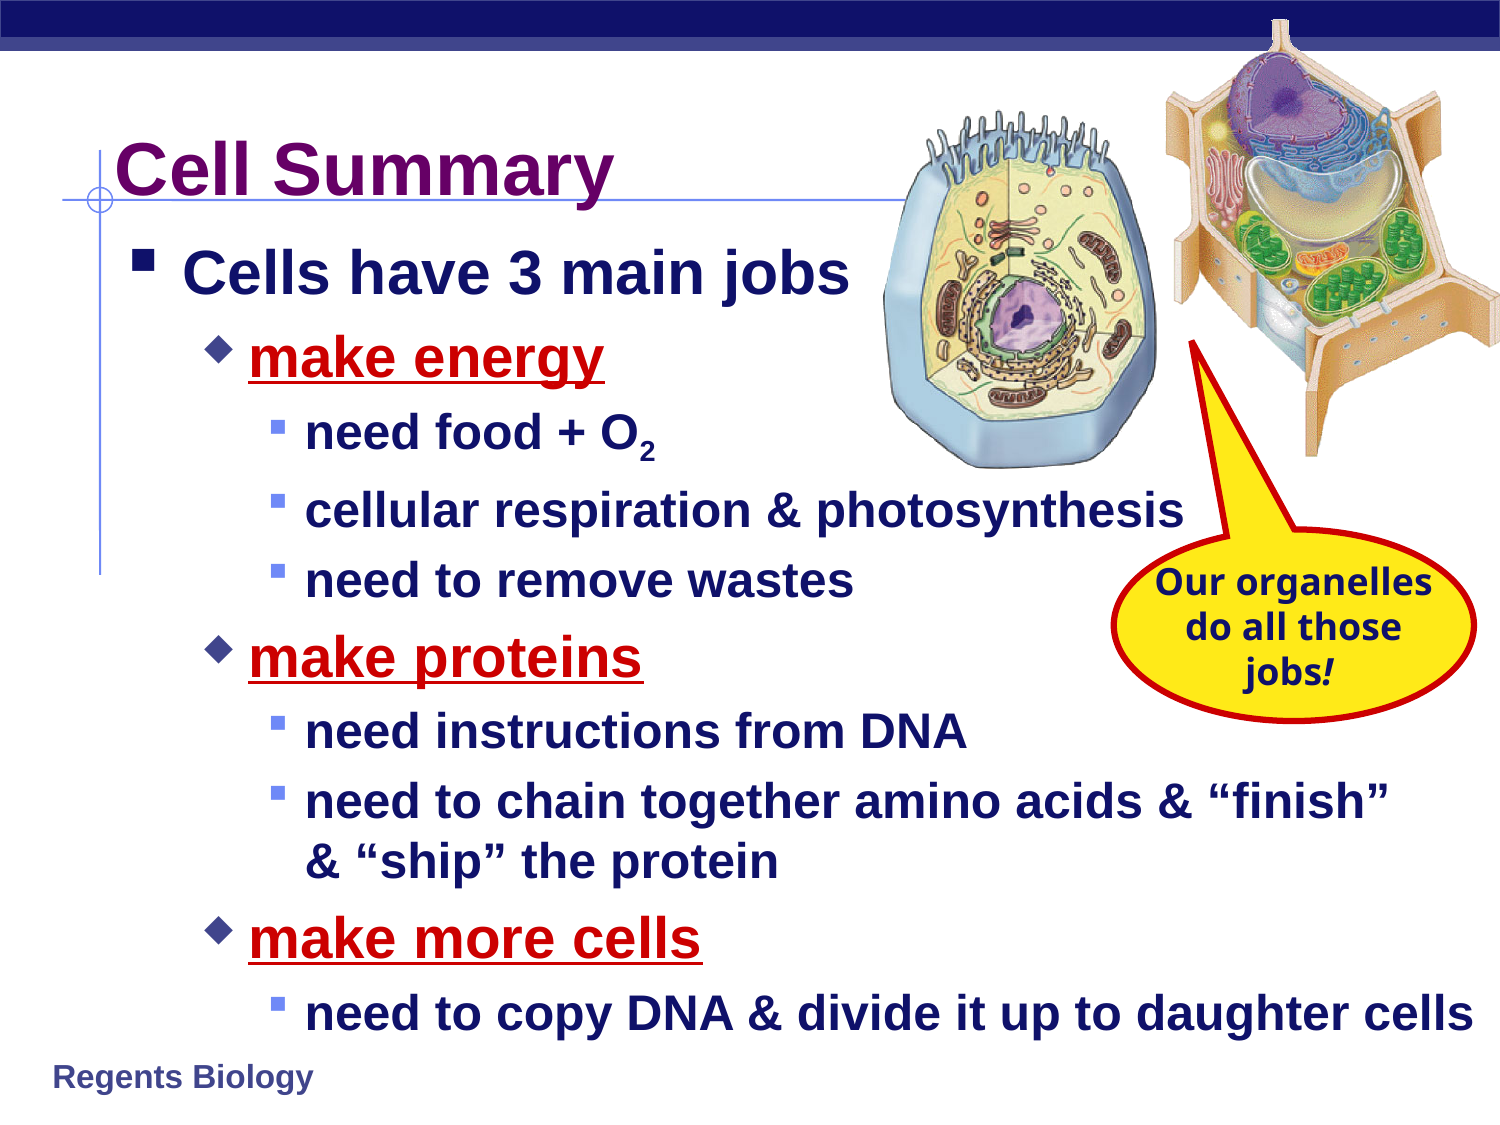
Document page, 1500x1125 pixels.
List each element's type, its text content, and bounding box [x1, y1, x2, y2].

text_box Our organelles do all those jobs! [1113, 469, 1474, 722]
list Cells have 3 main jobs make energy need food + O2 cellular respiration & photosynthesis need to remove wastes make proteins need instructions from DNA need to chain together amino acids & “finish” & “ship” the protein make more cells need to copy DNA & divide it up to daughter cells [111, 238, 1500, 1085]
title Cell Summary [99, 112, 876, 238]
picture [881, 0, 1500, 469]
